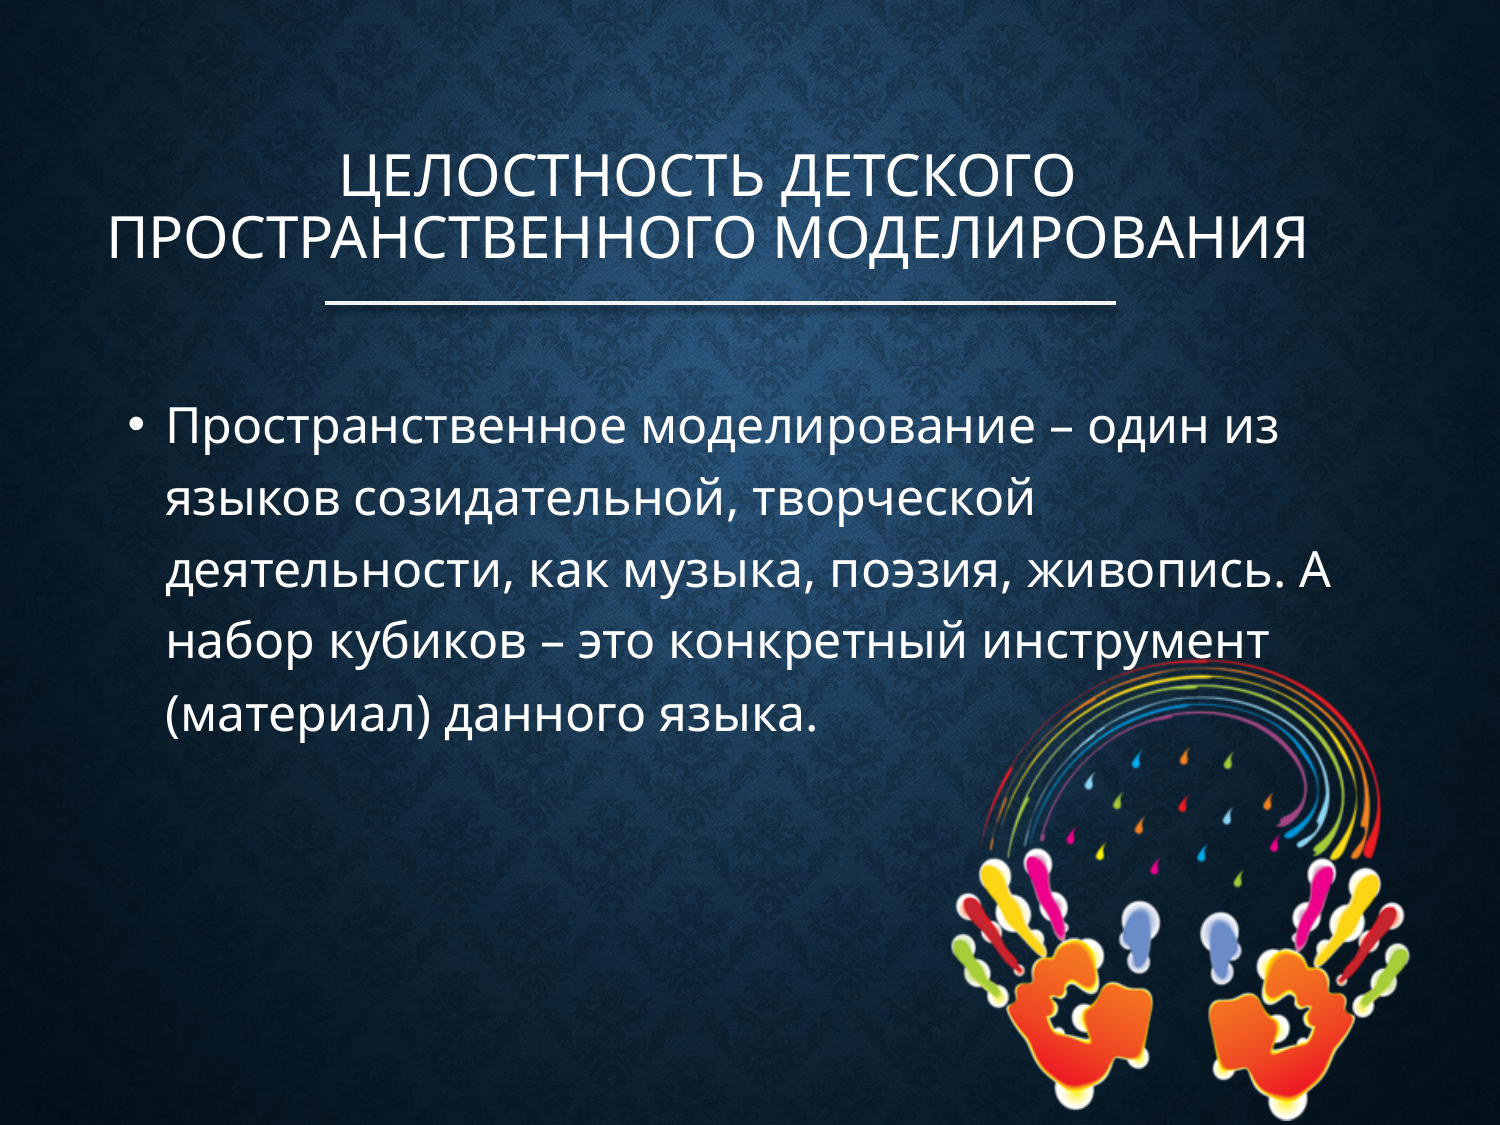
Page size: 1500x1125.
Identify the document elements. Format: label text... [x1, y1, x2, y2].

list Пространственное моделирование – один из языков созидательной, творческой деятельности, как музыка, поэзия, живопись. А набор кубиков – это конкретный инструмент (материал) данного языка. [112, 373, 1387, 950]
title целостность детского пространственного моделирования [29, 99, 1387, 318]
picture [950, 651, 1411, 1121]
